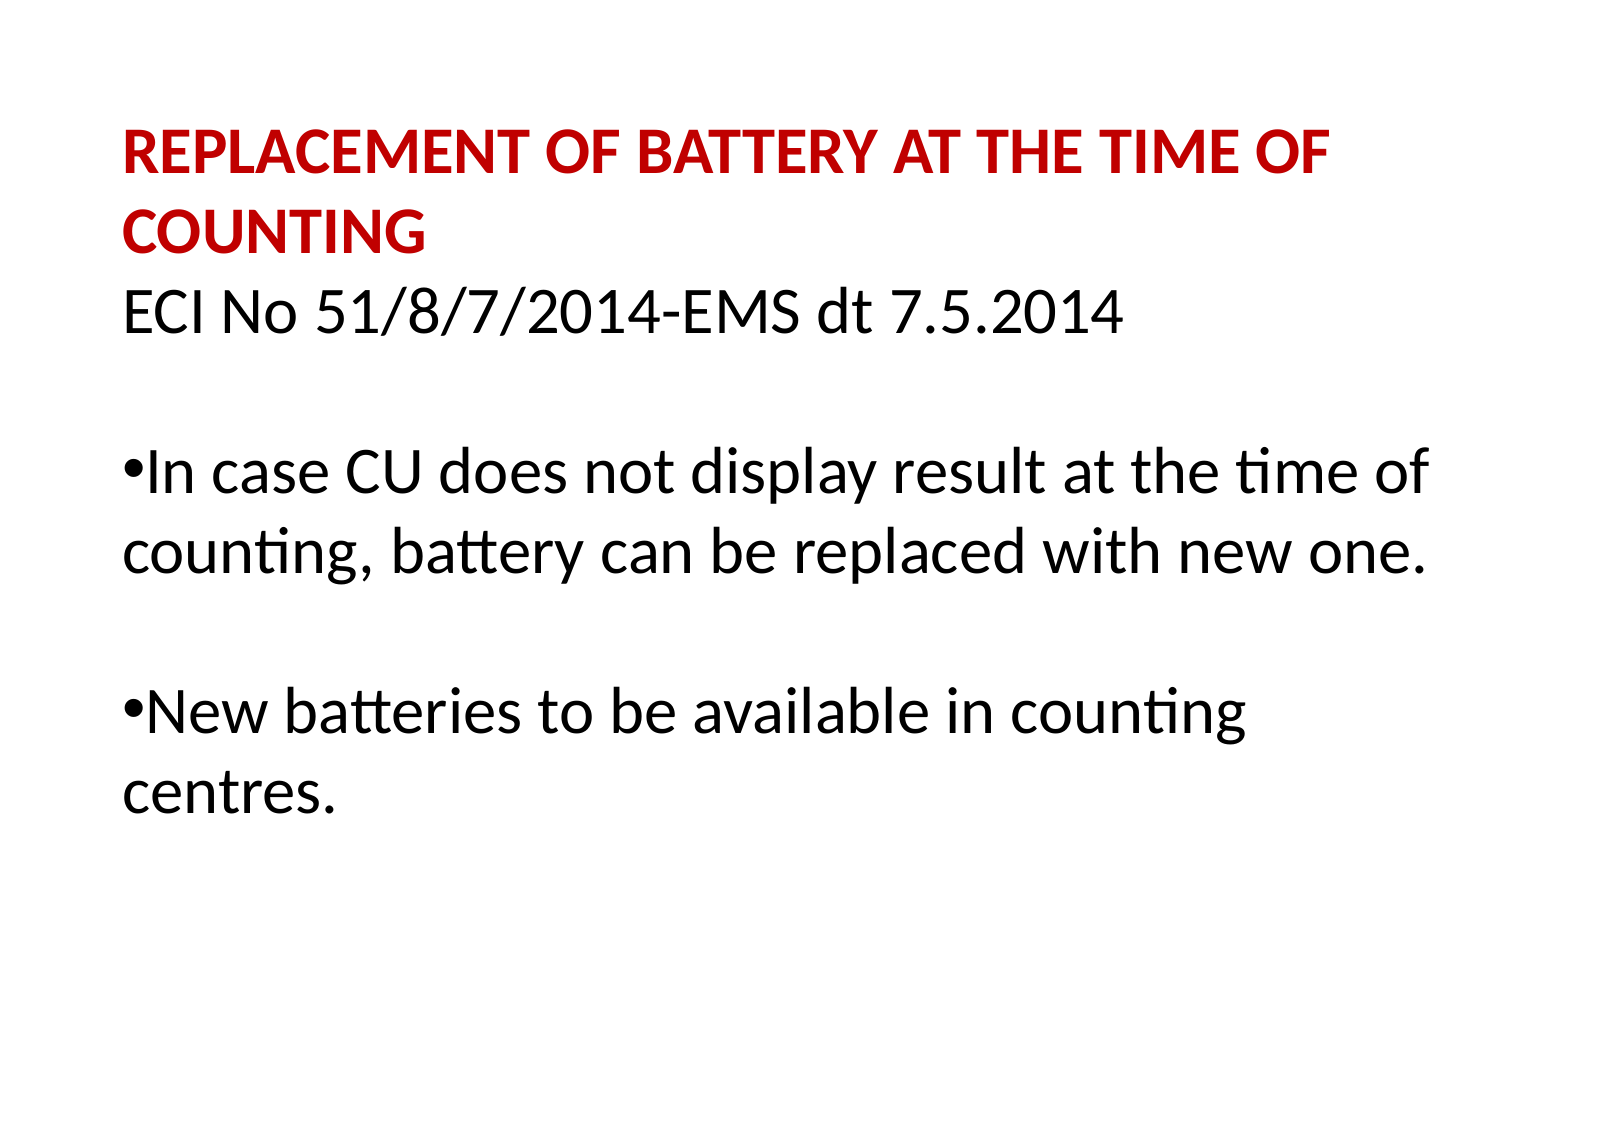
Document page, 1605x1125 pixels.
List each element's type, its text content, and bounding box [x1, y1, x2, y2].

text_box REPLACEMENT OF BATTERY AT THE TIME OF COUNTING ECI No 51/8/7/2014-EMS dt 7.5.2014 In case CU does not display result at the time of counting, battery can be replaced with new one. New batteries to be available in counting centres. [107, 99, 1498, 835]
